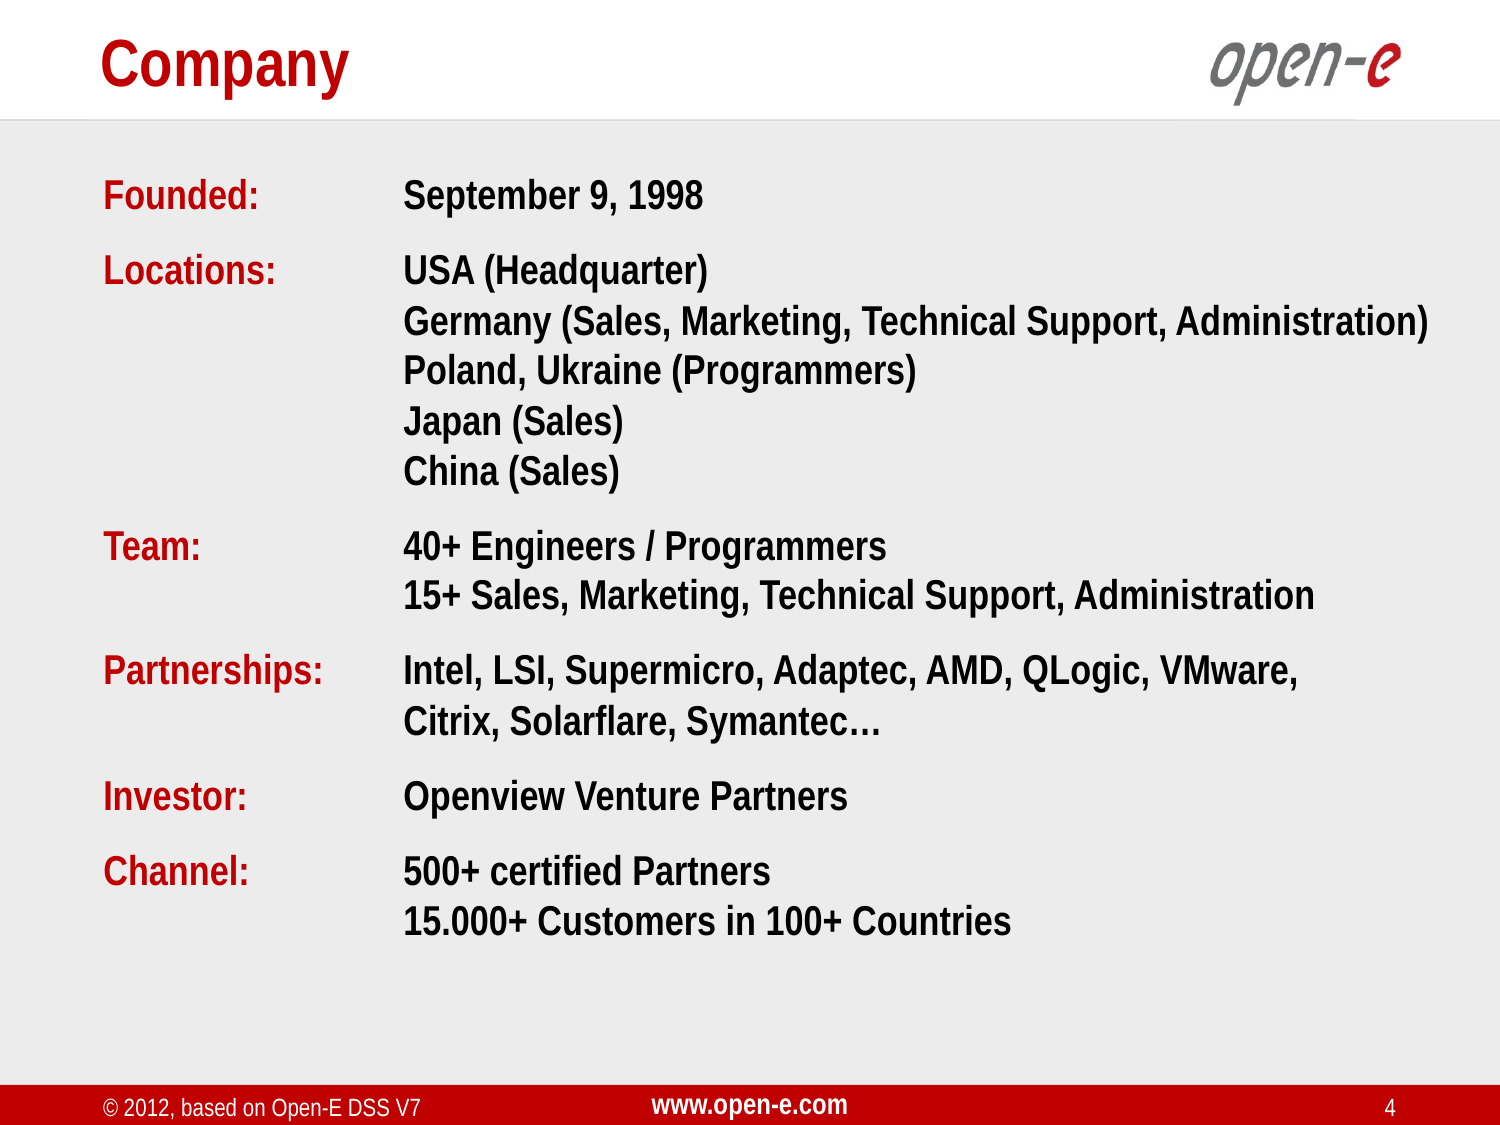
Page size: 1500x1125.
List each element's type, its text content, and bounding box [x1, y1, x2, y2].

text_box Founded: September 9, 1998 Locations: USA (Headquarter) Germany (Sales, Marketing, Technical Support, Administration) Poland, Ukraine (Programmers) Japan (Sales) China (Sales) Team: 40+ Engineers / Programmers 15+ Sales, Marketing, Technical Support, Administration Partnerships: Intel, LSI, Supermicro, Adaptec, AMD, QLogic, VMware, Citrix, Solarflare, Symantec… Investor: Openview Venture Partners Channel: 500+ certified Partners 15.000+ Customers in 100+ Countries [88, 160, 1447, 951]
title Company [100, 0, 1450, 154]
